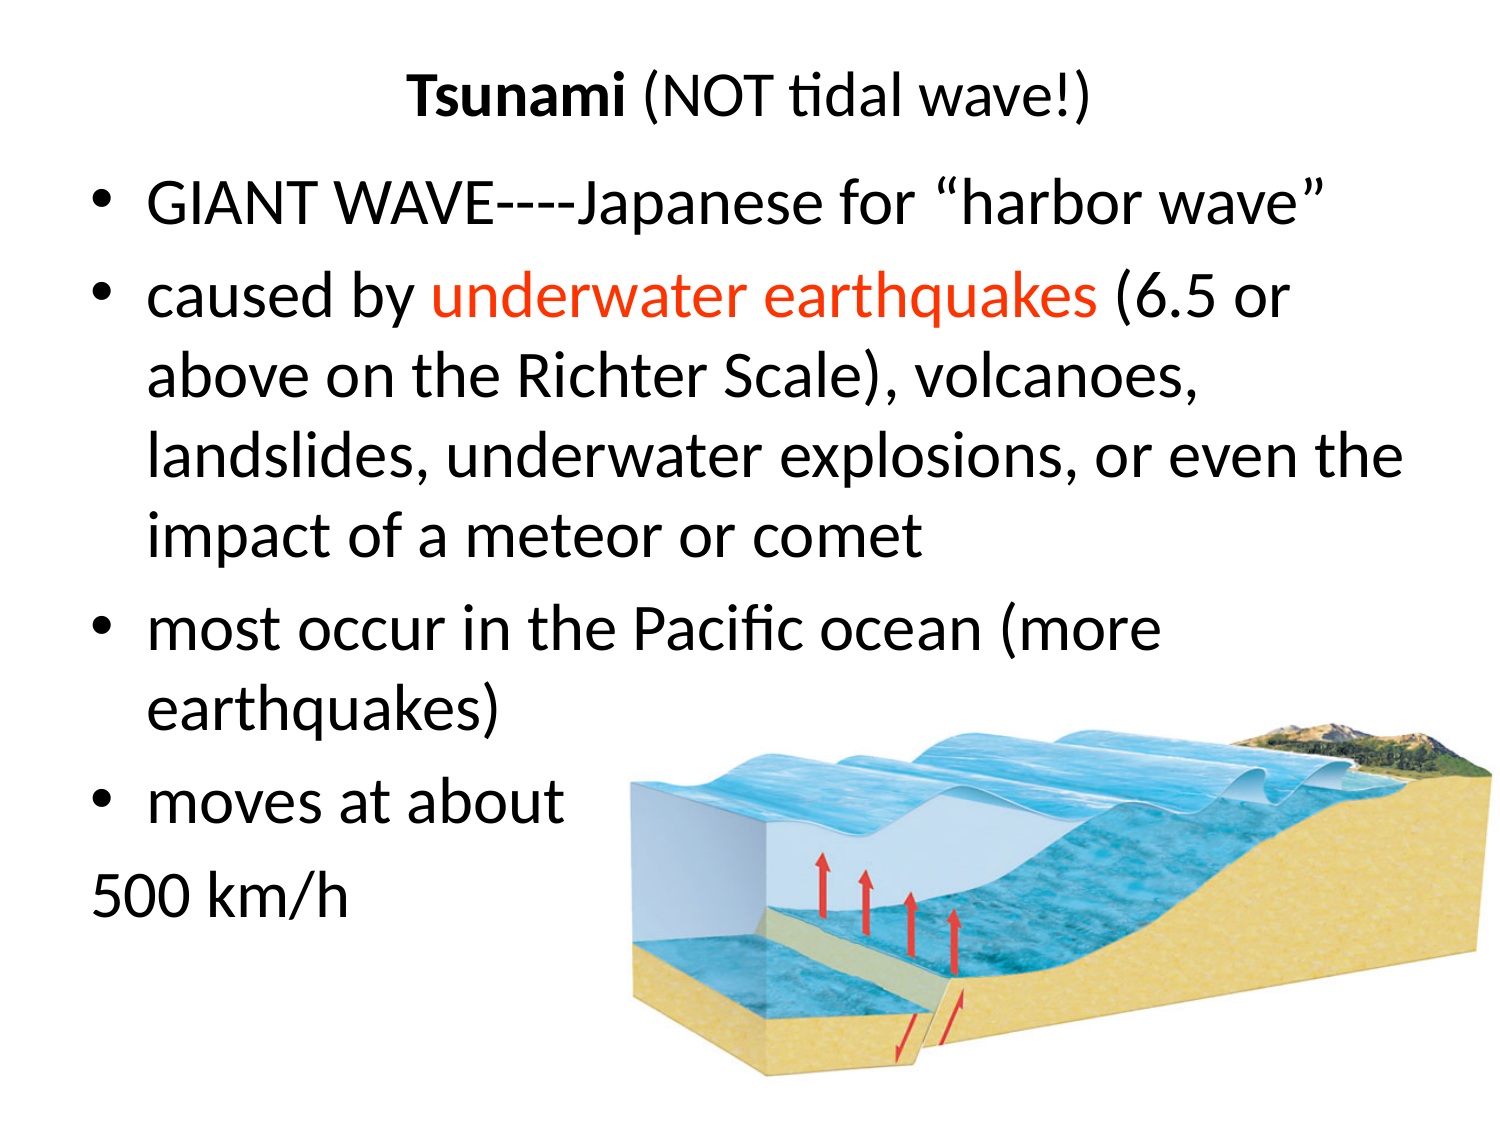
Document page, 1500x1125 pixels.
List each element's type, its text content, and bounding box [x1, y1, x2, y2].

list GIANT WAVE----Japanese for “harbor wave” caused by underwater earthquakes (6.5 or above on the Richter Scale), volcanoes, landslides, underwater explosions, or even the impact of a meteor or comet most occur in the Pacific ocean (more earthquakes) moves at about 500 km/h [75, 149, 1425, 1005]
title Tsunami (NOT tidal wave!) [75, 45, 1425, 138]
picture [618, 712, 1500, 1088]
